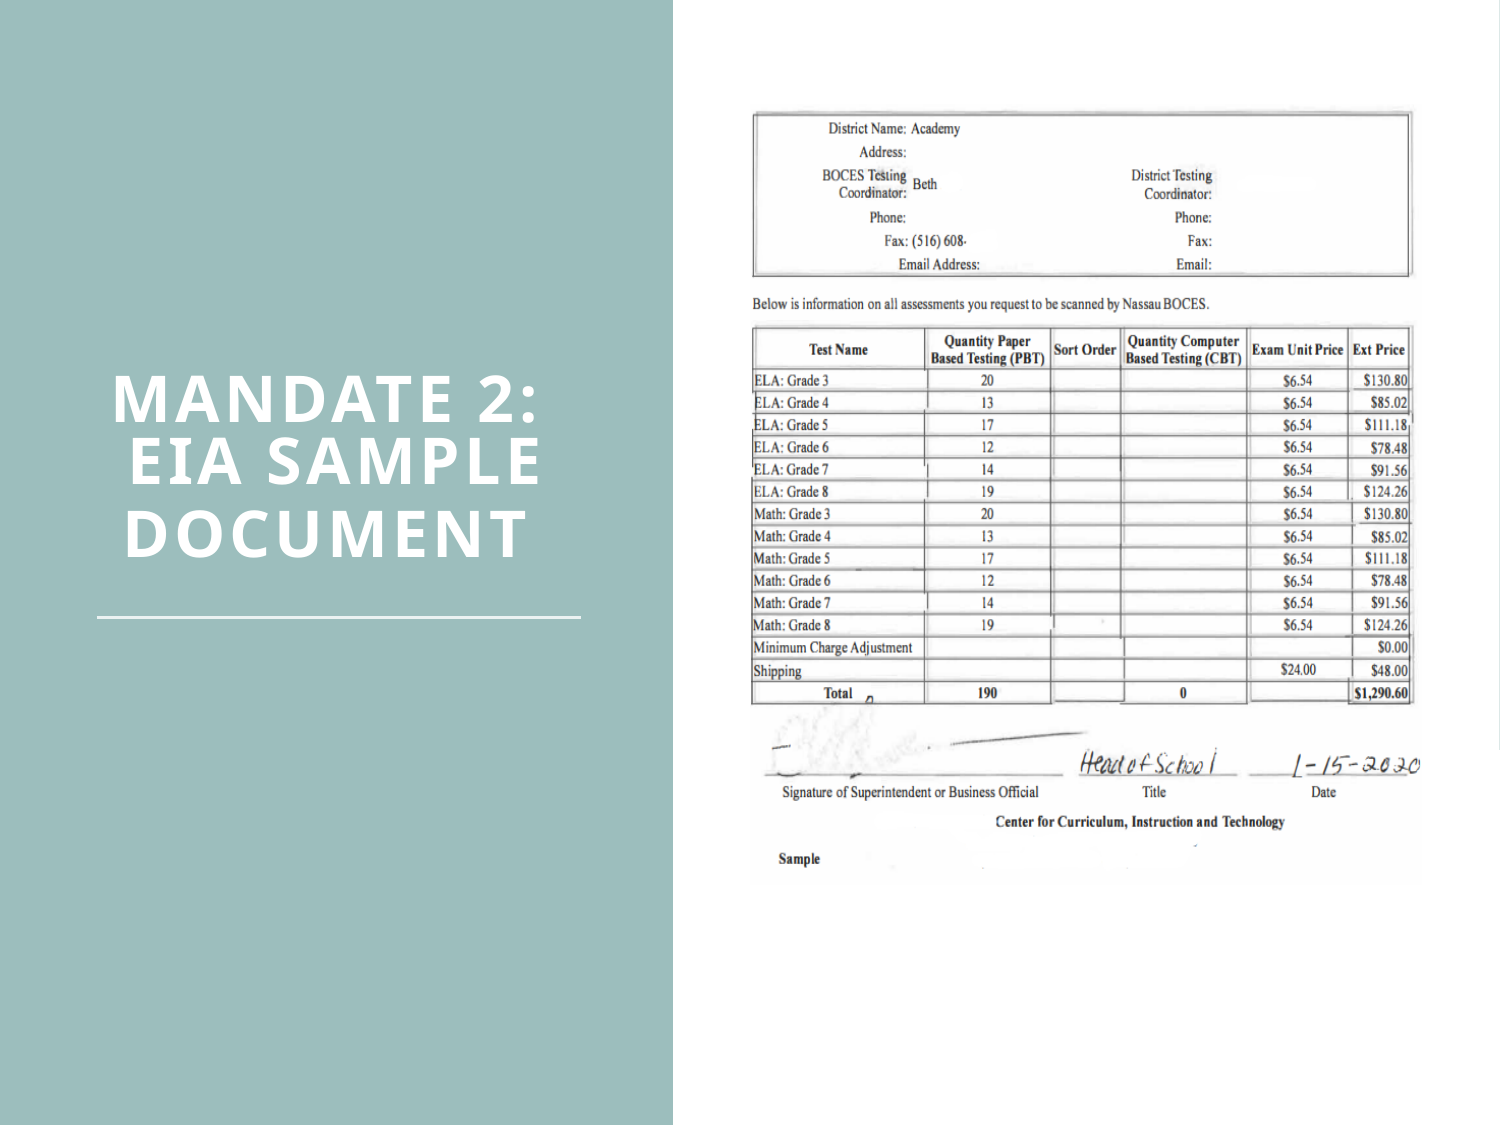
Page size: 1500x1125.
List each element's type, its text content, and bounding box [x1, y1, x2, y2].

picture [749, 104, 1422, 885]
text_box [674, 0, 1500, 1125]
text_box [0, 0, 674, 1125]
title Mandate 2: EIA SAMPLE DOCUMENT [78, 82, 596, 581]
